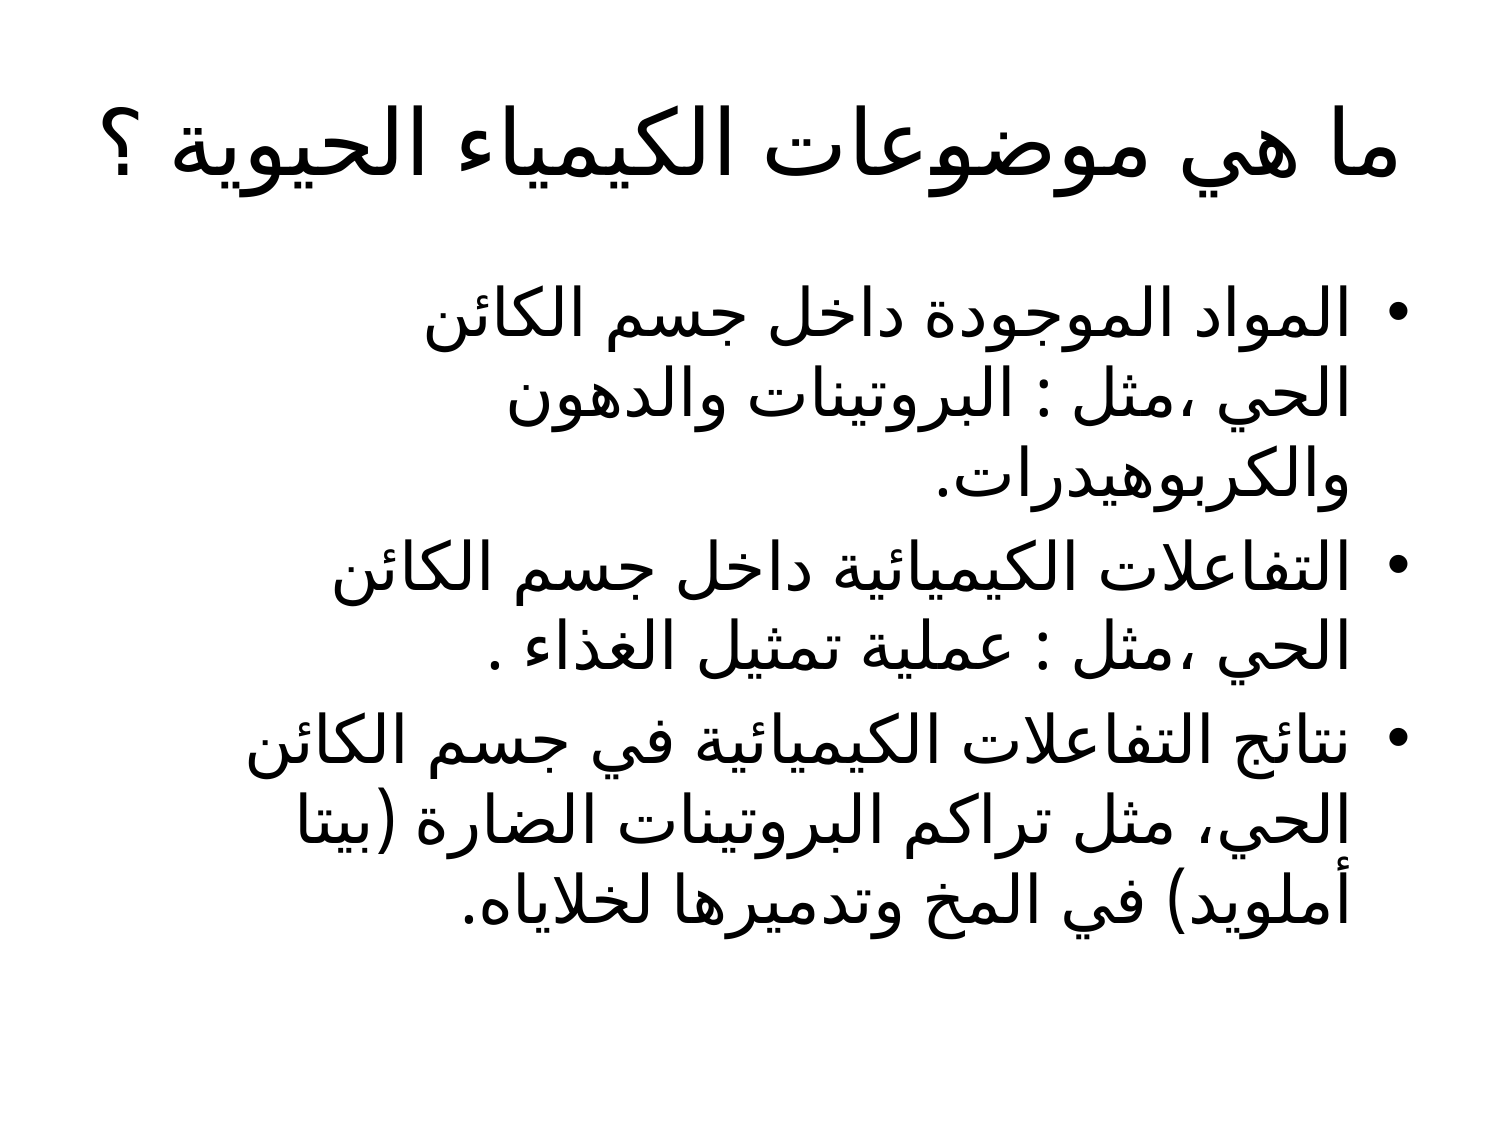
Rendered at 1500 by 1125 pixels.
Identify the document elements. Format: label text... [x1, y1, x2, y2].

list المواد الموجودة داخل جسم الكائن الحي ،مثل : البروتينات والدهون والكربوهيدرات. التفاعلات الكيميائية داخل جسم الكائن الحي ،مثل : عملية تمثيل الغذاء . نتائج التفاعلات الكيميائية في جسم الكائن الحي، مثل تراكم البروتينات الضارة (بيتا أملويد) في المخ وتدميرها لخلاياه. [75, 262, 1425, 1005]
title ما هي موضوعات الكيمياء الحيوية ؟ [75, 45, 1425, 233]
